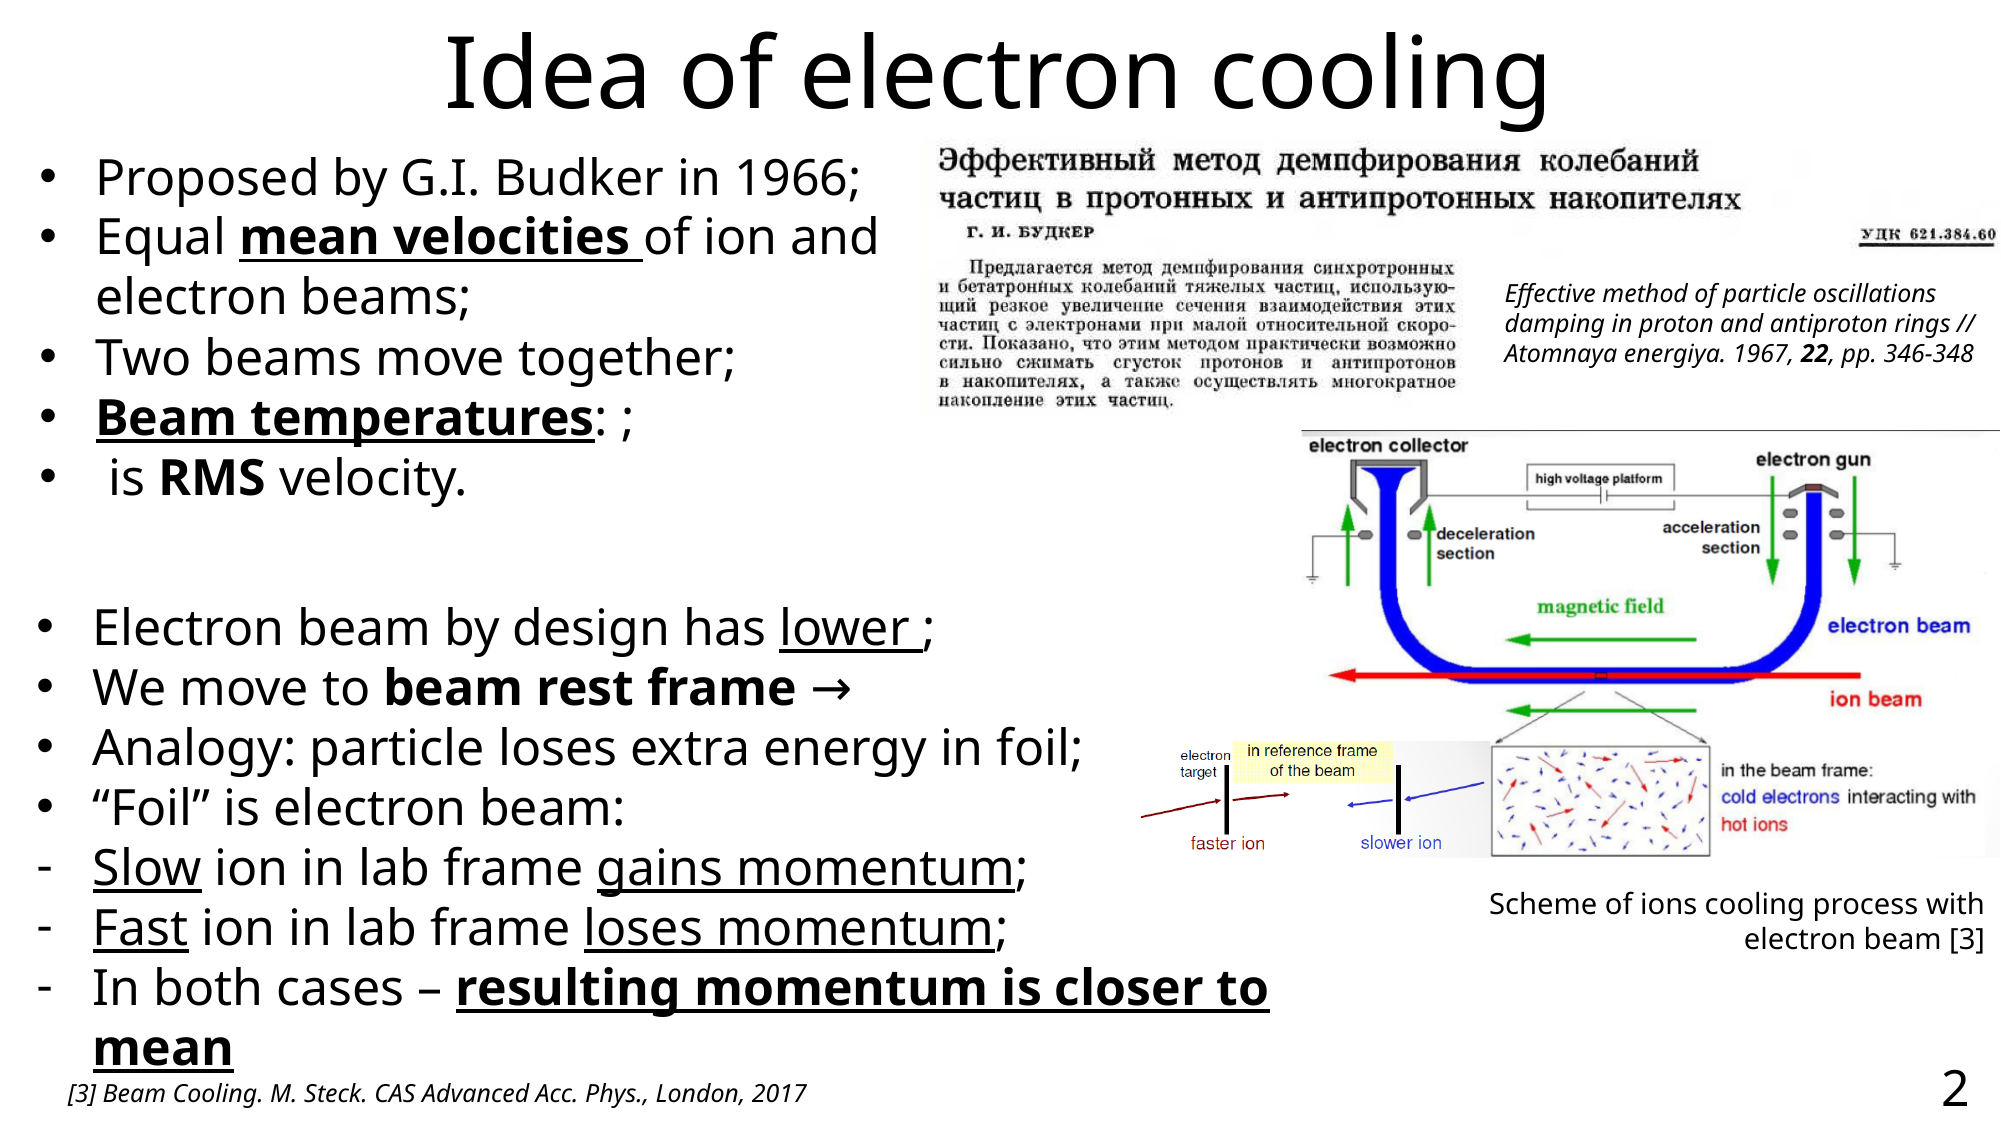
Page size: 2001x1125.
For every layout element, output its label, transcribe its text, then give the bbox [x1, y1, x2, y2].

title Idea of electron cooling [13, 0, 1986, 138]
text_box 2 [1926, 1049, 1996, 1124]
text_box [1130, 429, 2000, 858]
text_box [3] Beam Cooling. M. Steck. CAS Advanced Acc. Phys., London, 2017 [53, 1069, 1200, 1115]
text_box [924, 137, 2000, 416]
text_box Scheme of ions cooling process with electron beam [3] [1420, 878, 2000, 963]
